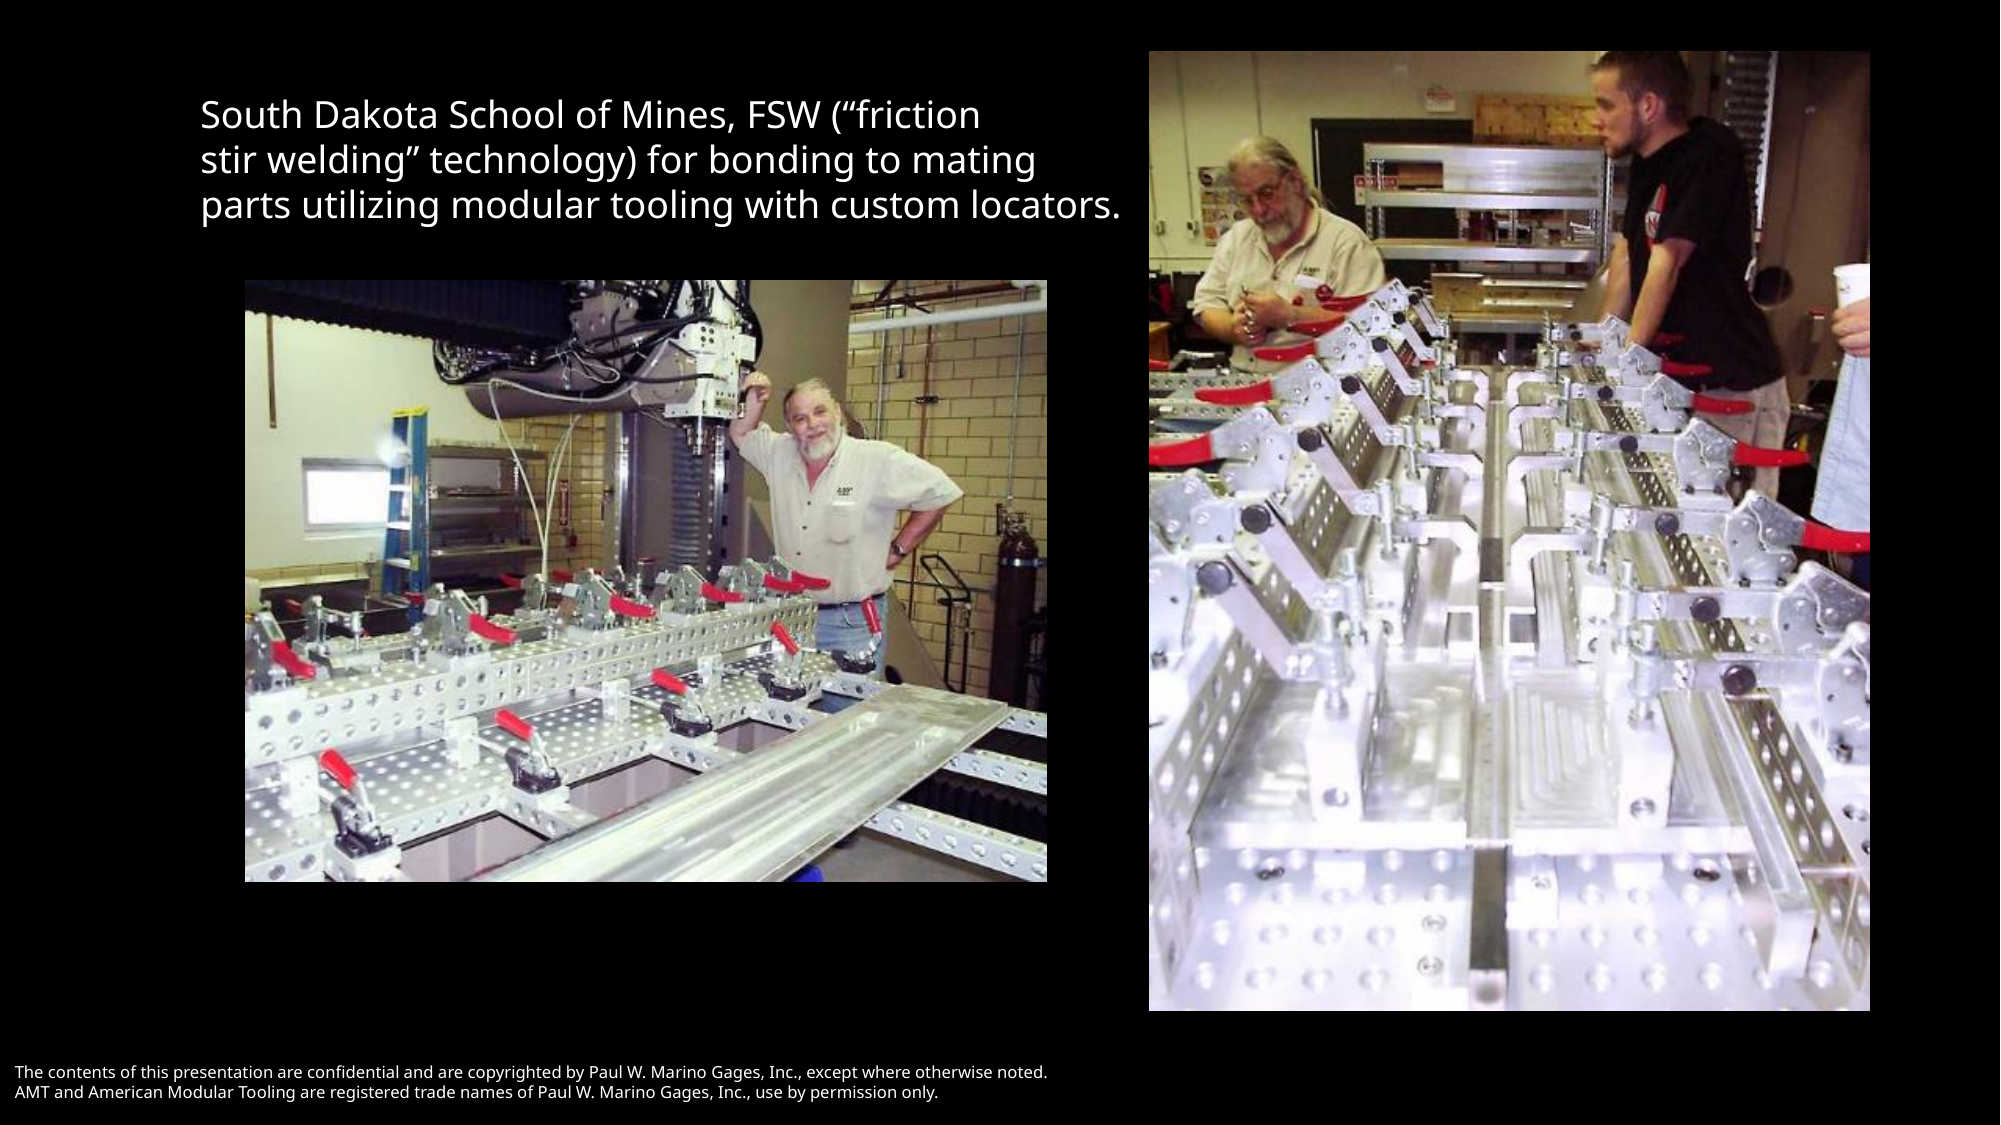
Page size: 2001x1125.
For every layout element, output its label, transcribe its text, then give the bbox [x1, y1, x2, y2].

text_box South Dakota School of Mines, FSW (“friction stir welding” technology) for bonding to mating parts utilizing modular tooling with custom locators. [185, 83, 1138, 234]
picture [245, 279, 1048, 882]
picture [1149, 50, 1870, 1011]
